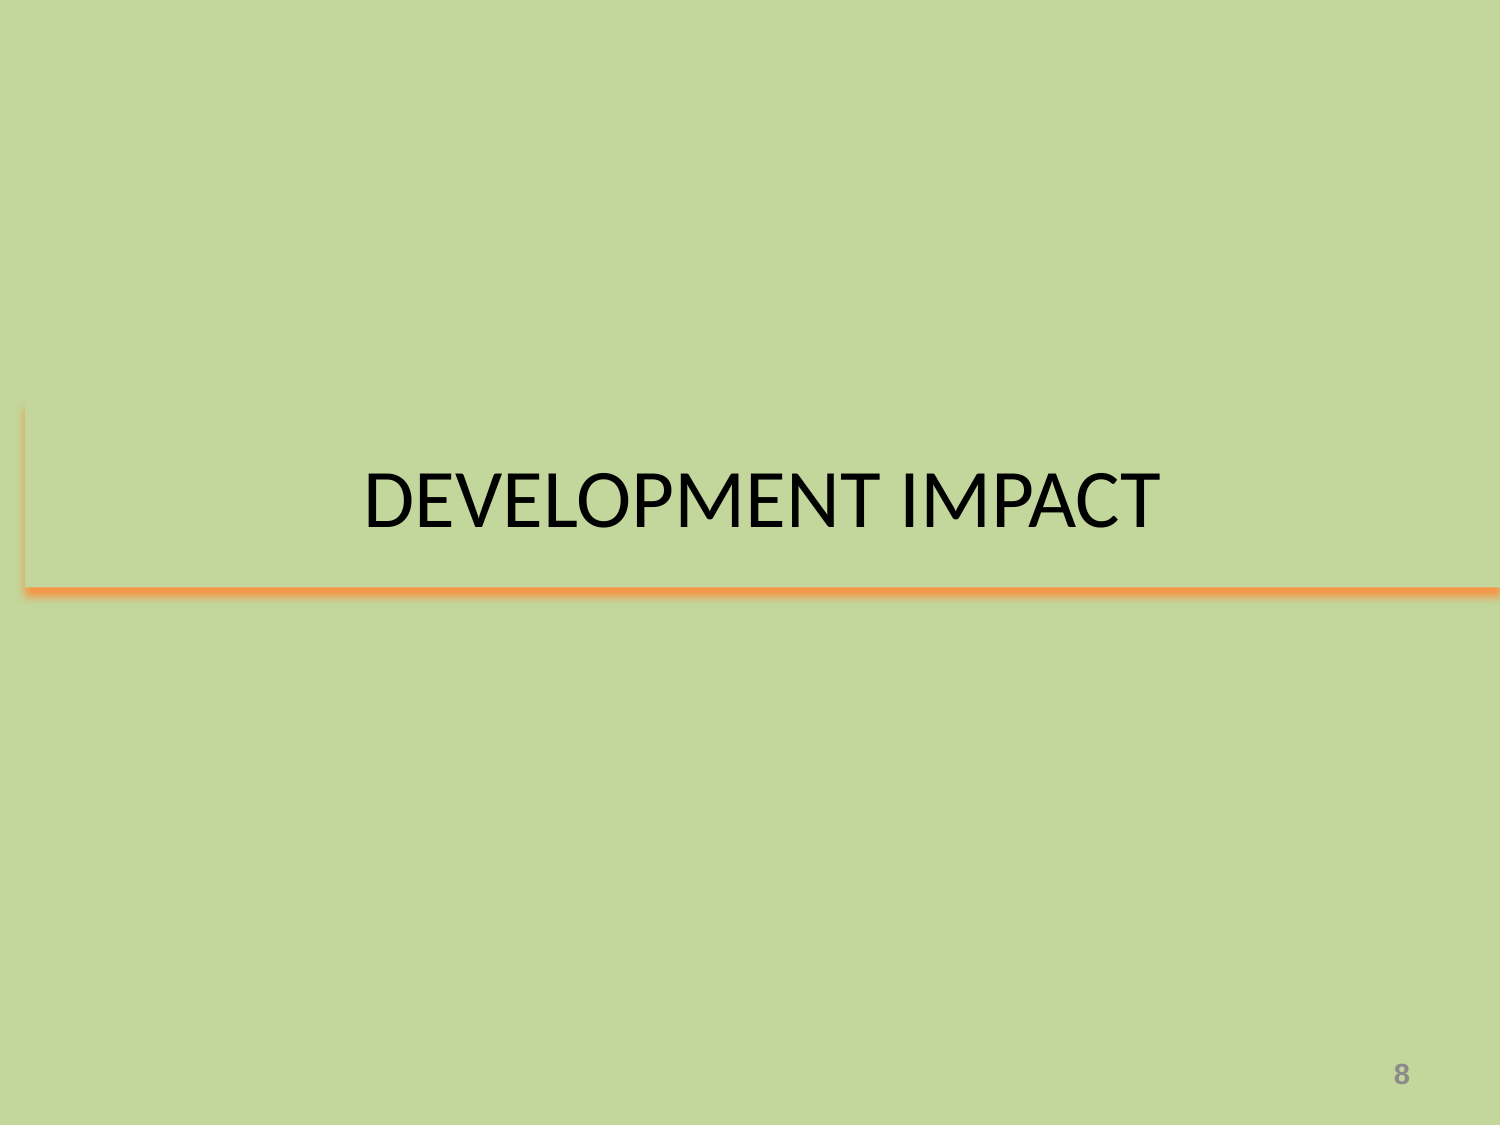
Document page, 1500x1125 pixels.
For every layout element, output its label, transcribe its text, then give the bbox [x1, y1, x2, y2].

title Development impact [24, 399, 1500, 588]
slide_number 8 [1074, 1042, 1425, 1103]
